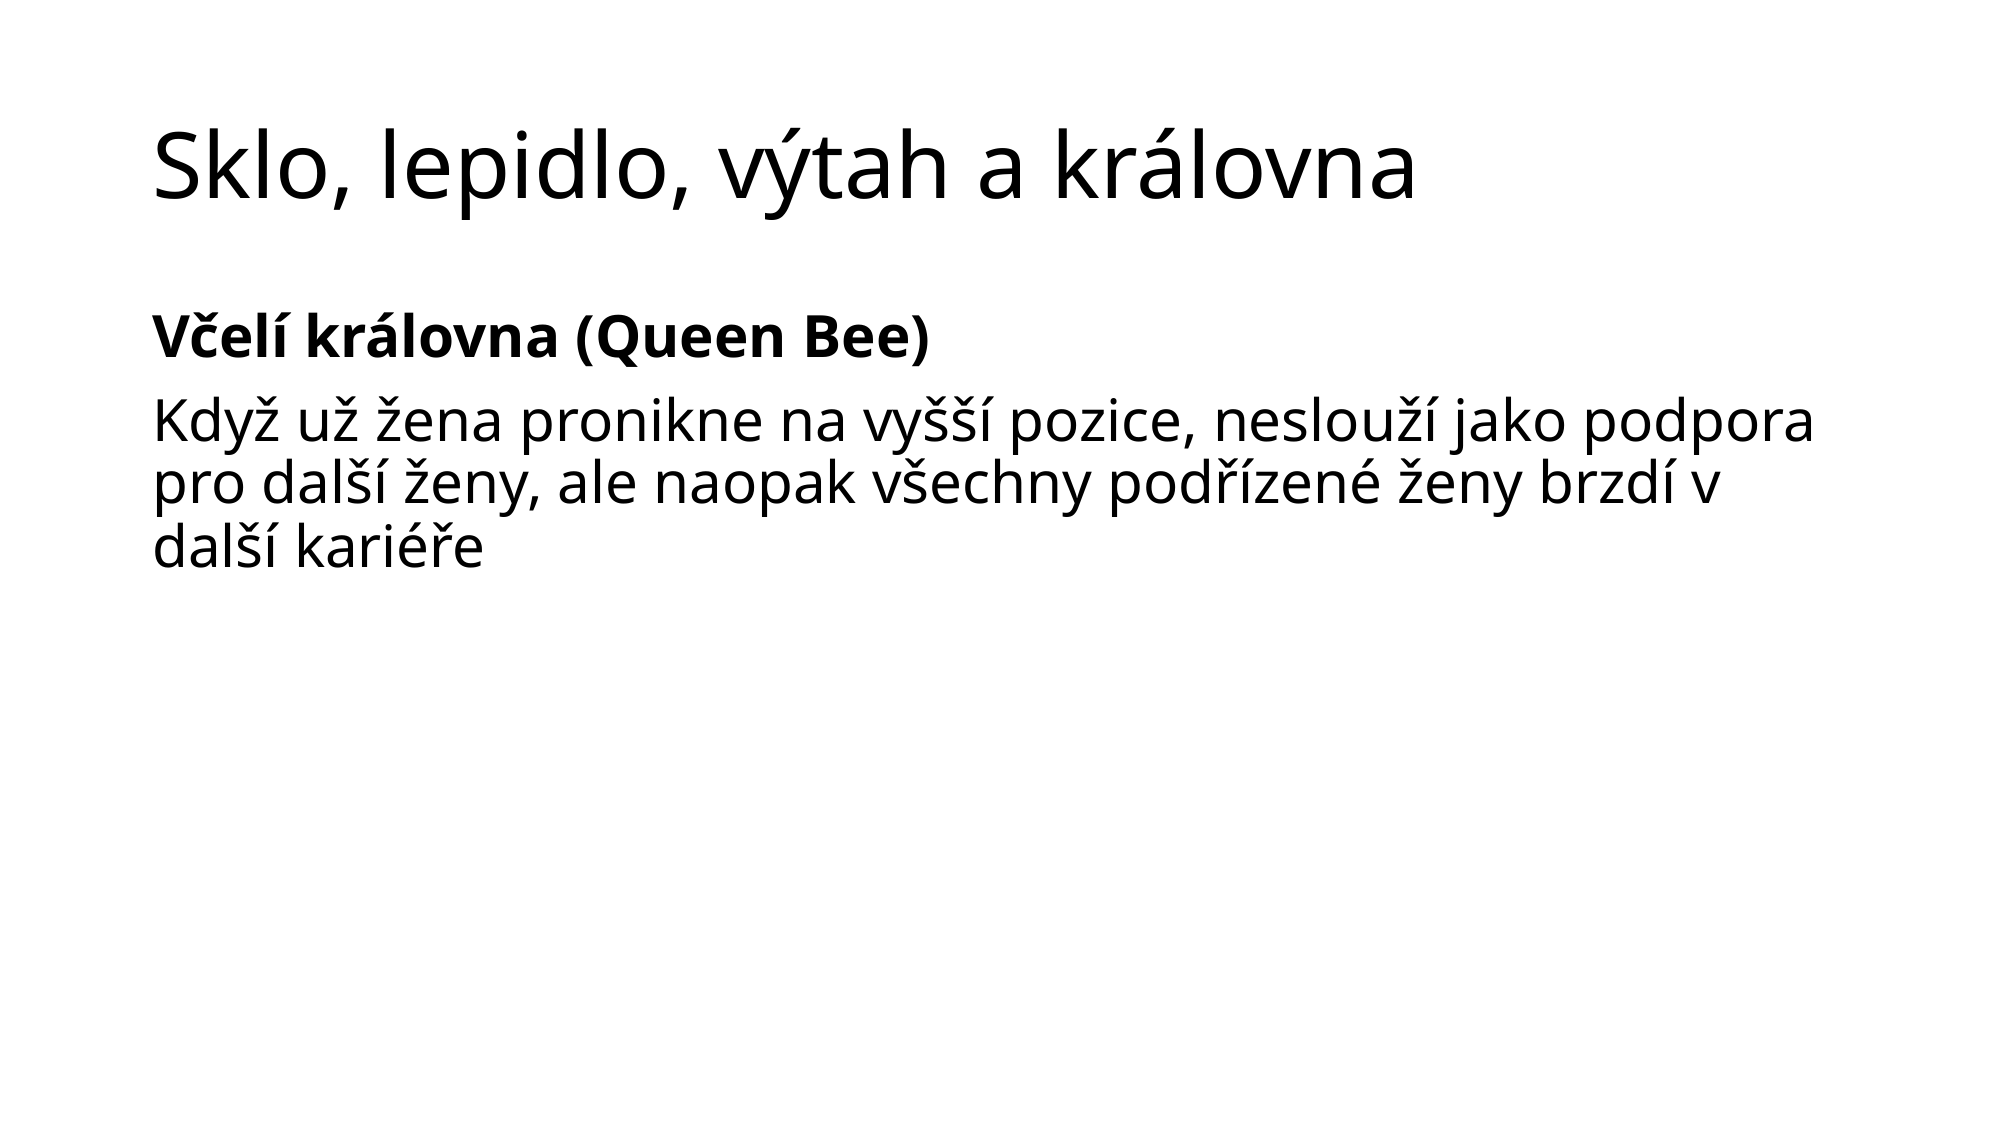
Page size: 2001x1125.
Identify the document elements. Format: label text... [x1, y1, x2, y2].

title Sklo, lepidlo, výtah a královna [137, 59, 1863, 278]
list Včelí královna (Queen Bee) Když už žena pronikne na vyšší pozice, neslouží jako podpora pro další ženy, ale naopak všechny podřízené ženy brzdí v další kariéře [137, 299, 1863, 1014]
